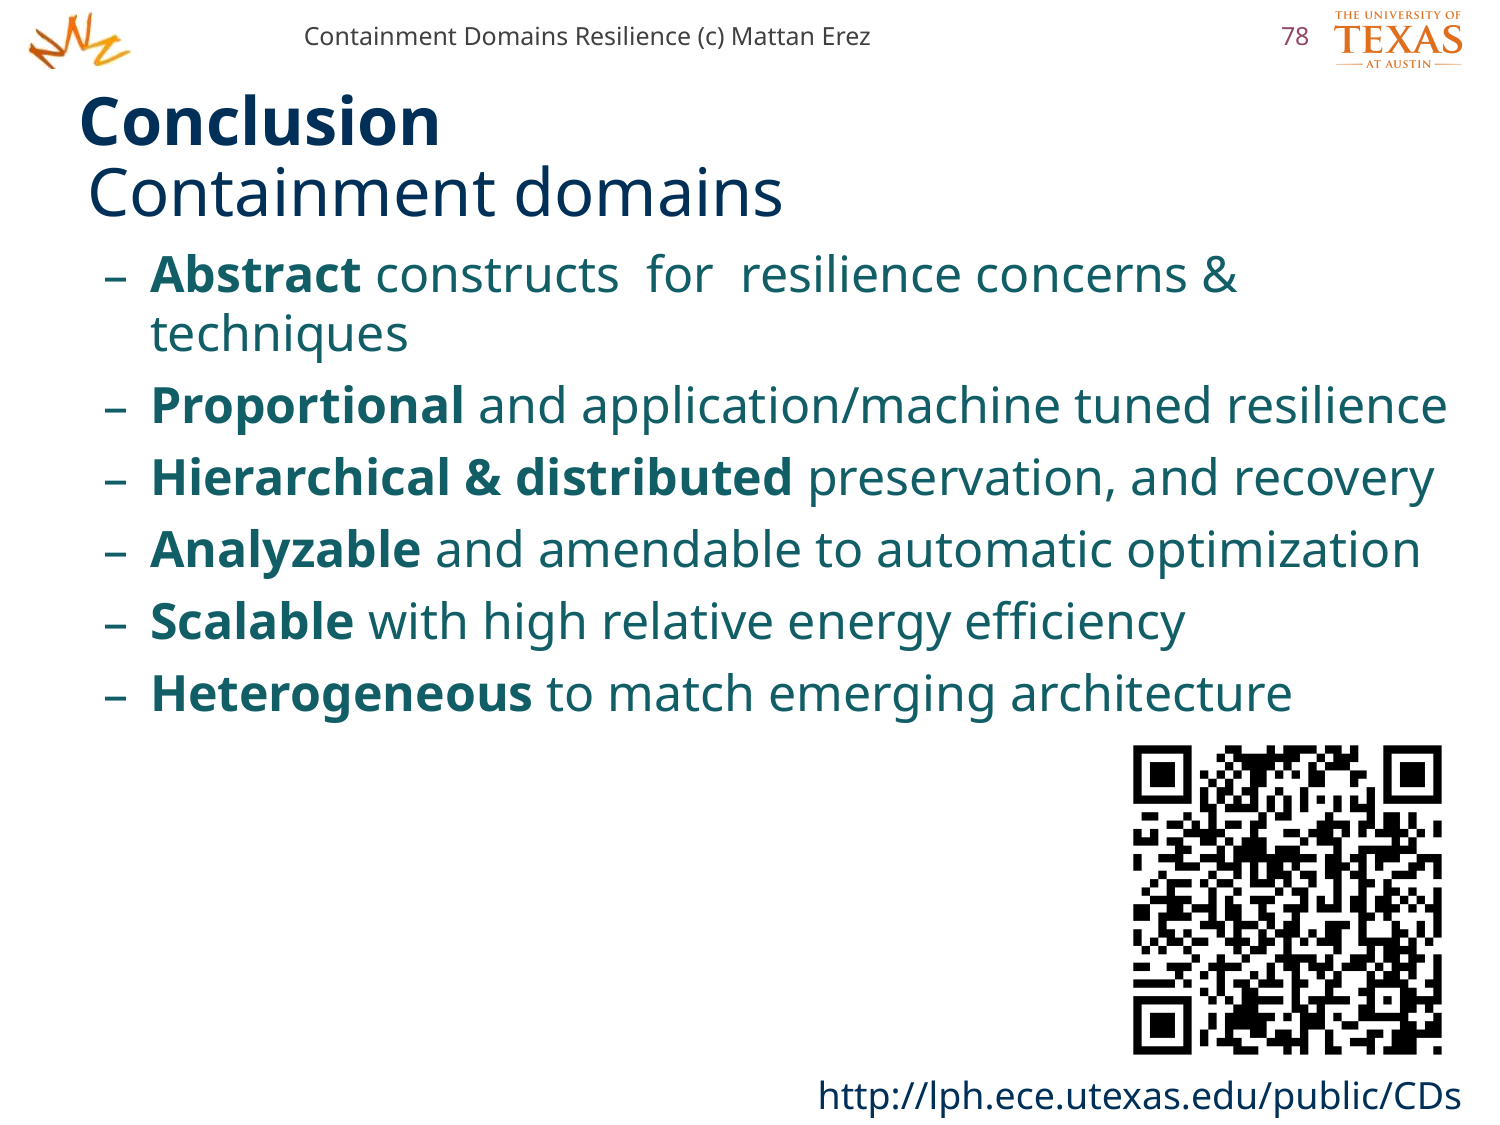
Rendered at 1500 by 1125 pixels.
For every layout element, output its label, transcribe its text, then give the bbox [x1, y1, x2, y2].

footer Containment Domains Resilience (c) Mattan Erez [138, 0, 1038, 75]
list Containment domains Abstract constructs for resilience concerns & techniques Proportional and application/machine tuned resilience Hierarchical & distributed preservation, and recovery Analyzable and amendable to automatic optimization Scalable with high relative energy efficiency Heterogeneous to match emerging architecture [75, 112, 1475, 1050]
slide_number 78 [1187, 0, 1325, 75]
title Conclusion [63, 75, 1475, 223]
picture [28, 12, 131, 69]
text_box http://lph.ece.utexas.edu/public/CDs [802, 1064, 1478, 1125]
picture [1124, 737, 1451, 1063]
picture [1334, 10, 1463, 69]
